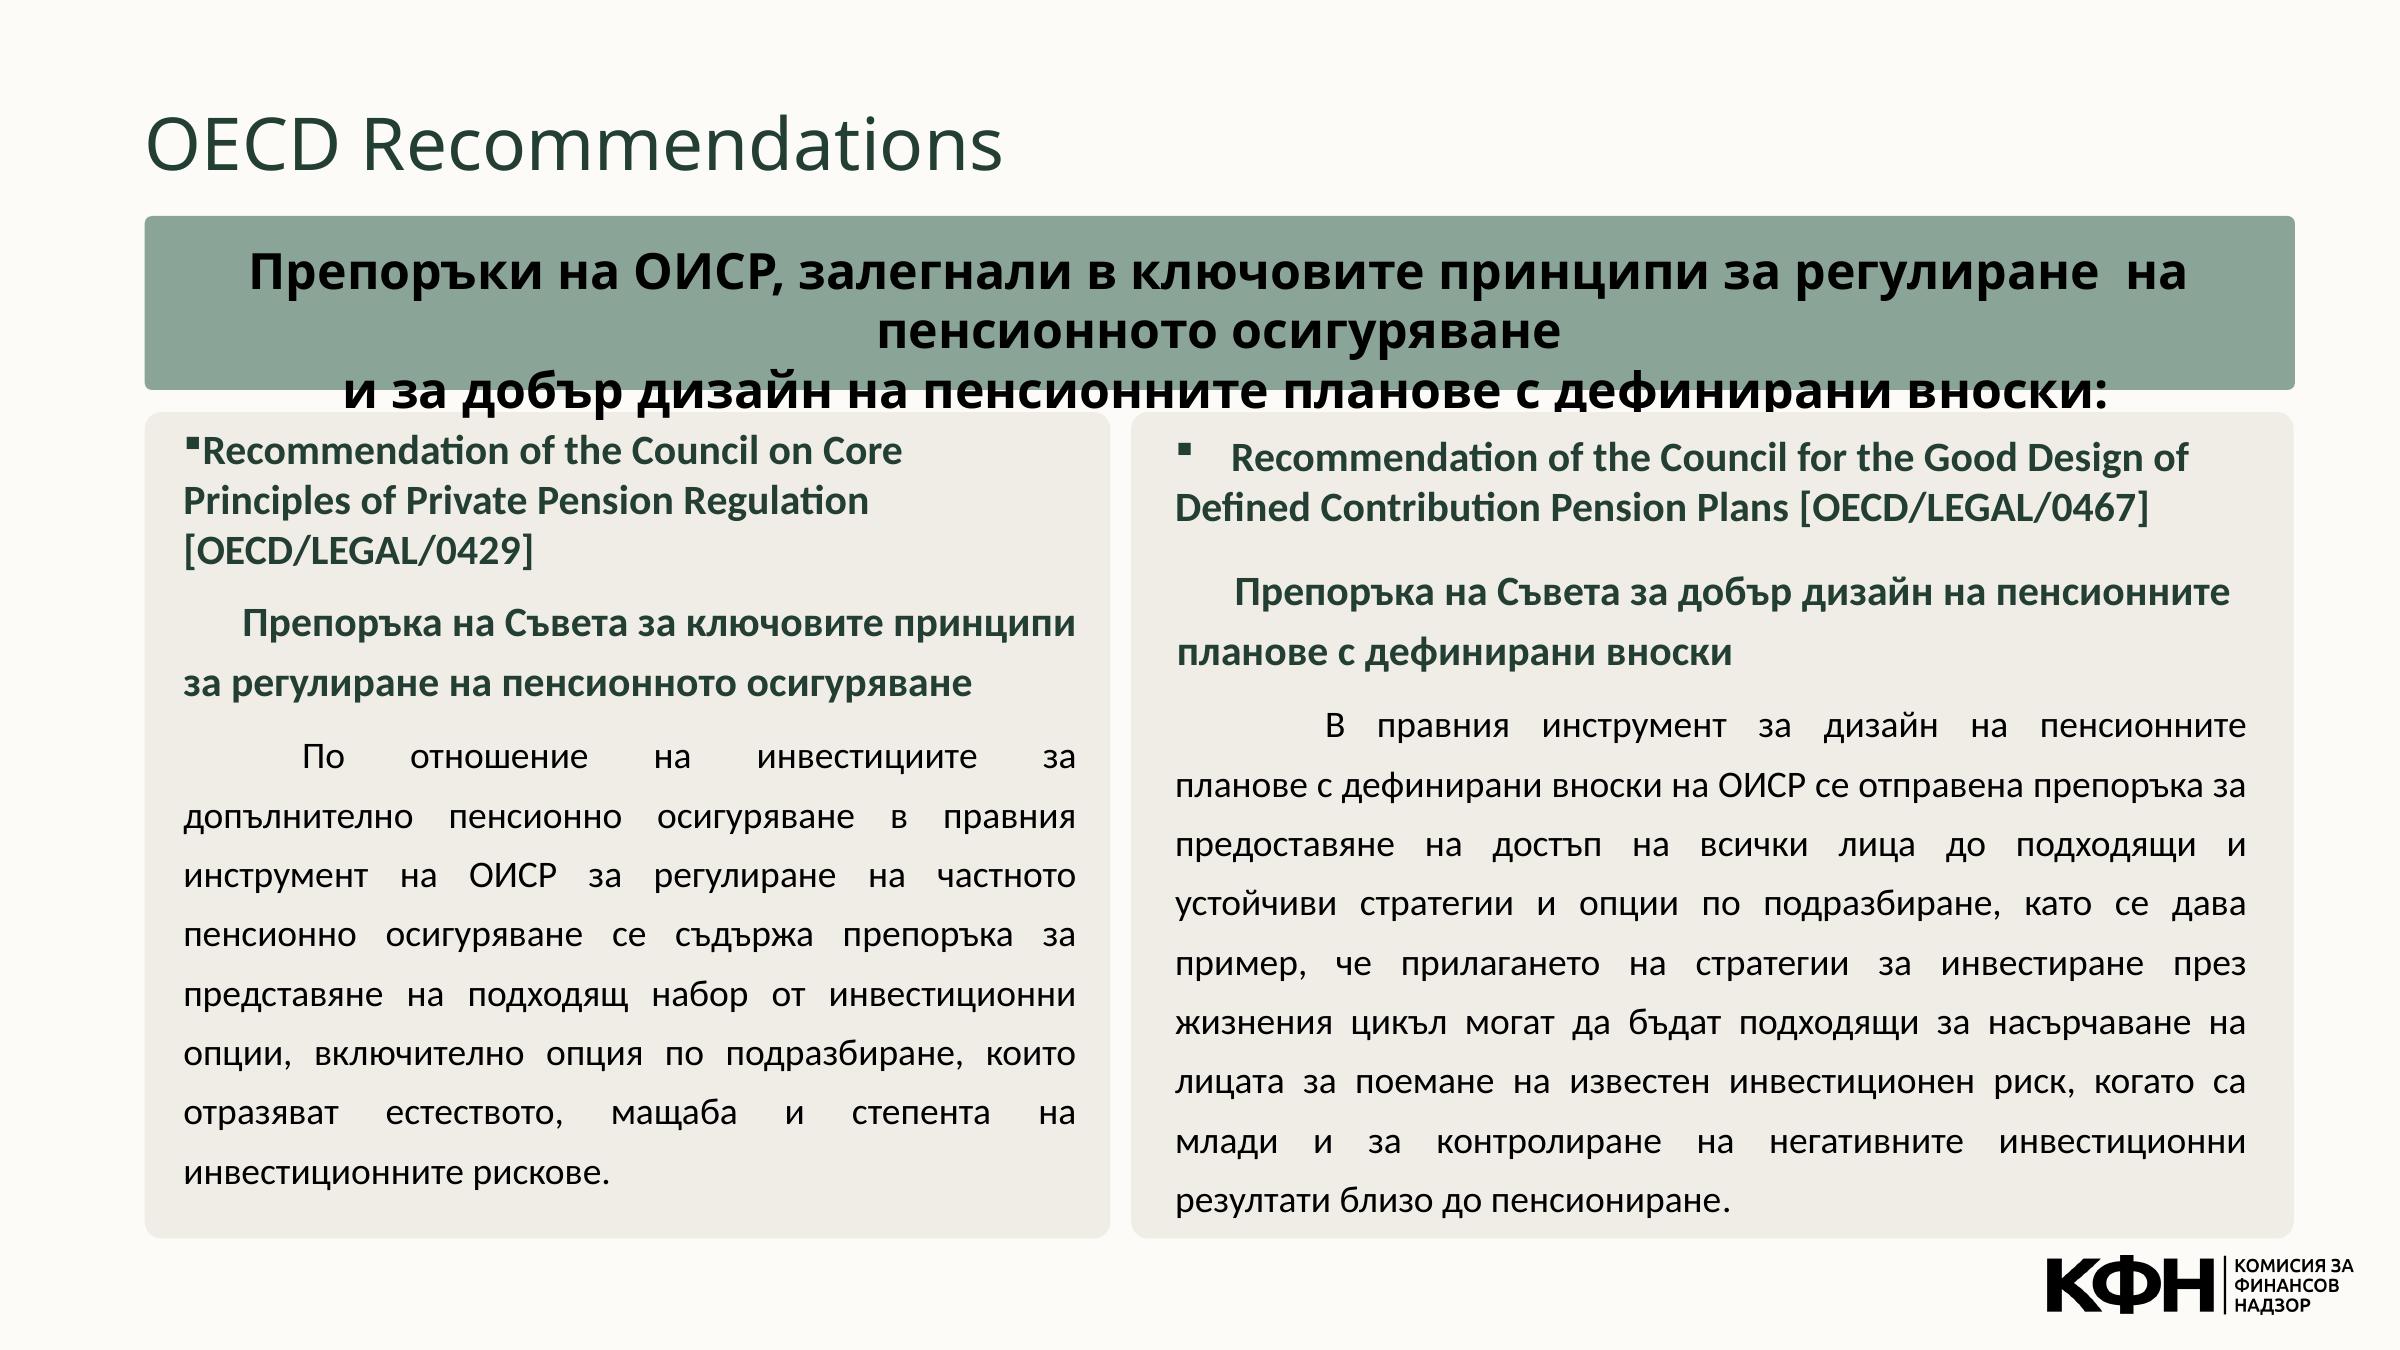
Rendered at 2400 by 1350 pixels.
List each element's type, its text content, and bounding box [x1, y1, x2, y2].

text_box OECD Recommendations [144, 69, 2177, 186]
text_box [144, 411, 1111, 1239]
text_box Препоръки на ОИСР, залегнали в ключовите принципи за регулиране на пенсионното осигуряване и за добър дизайн на пенсионните планове с дефинирани вноски: [144, 240, 2294, 376]
picture [2046, 1255, 2354, 1315]
text_box [144, 215, 2296, 390]
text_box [1131, 411, 2294, 1242]
